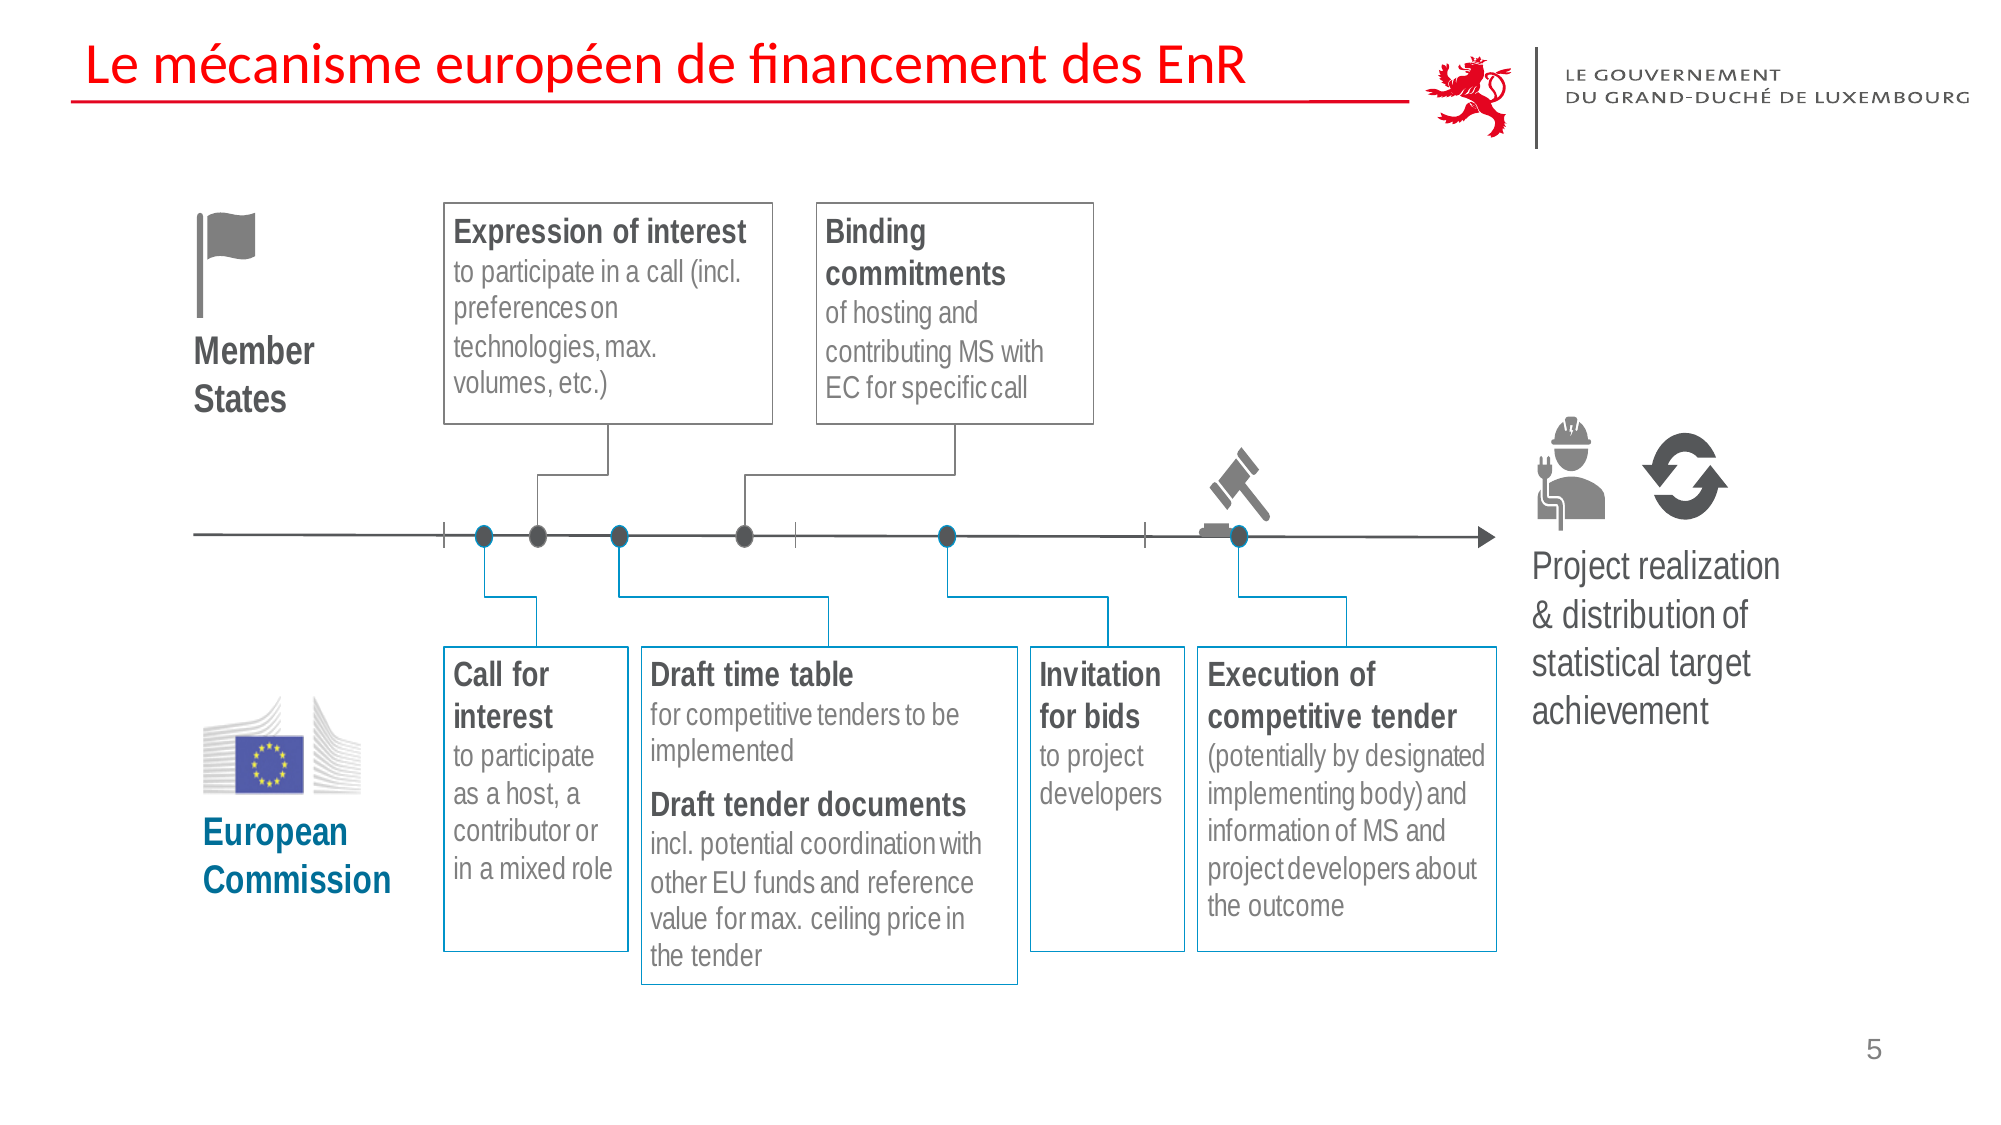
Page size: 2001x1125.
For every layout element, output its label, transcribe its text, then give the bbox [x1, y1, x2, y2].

title Le mécanisme européen de financement des EnR [70, 18, 1426, 103]
picture [173, 196, 1837, 993]
slide_number 5 [1755, 1022, 1898, 1107]
